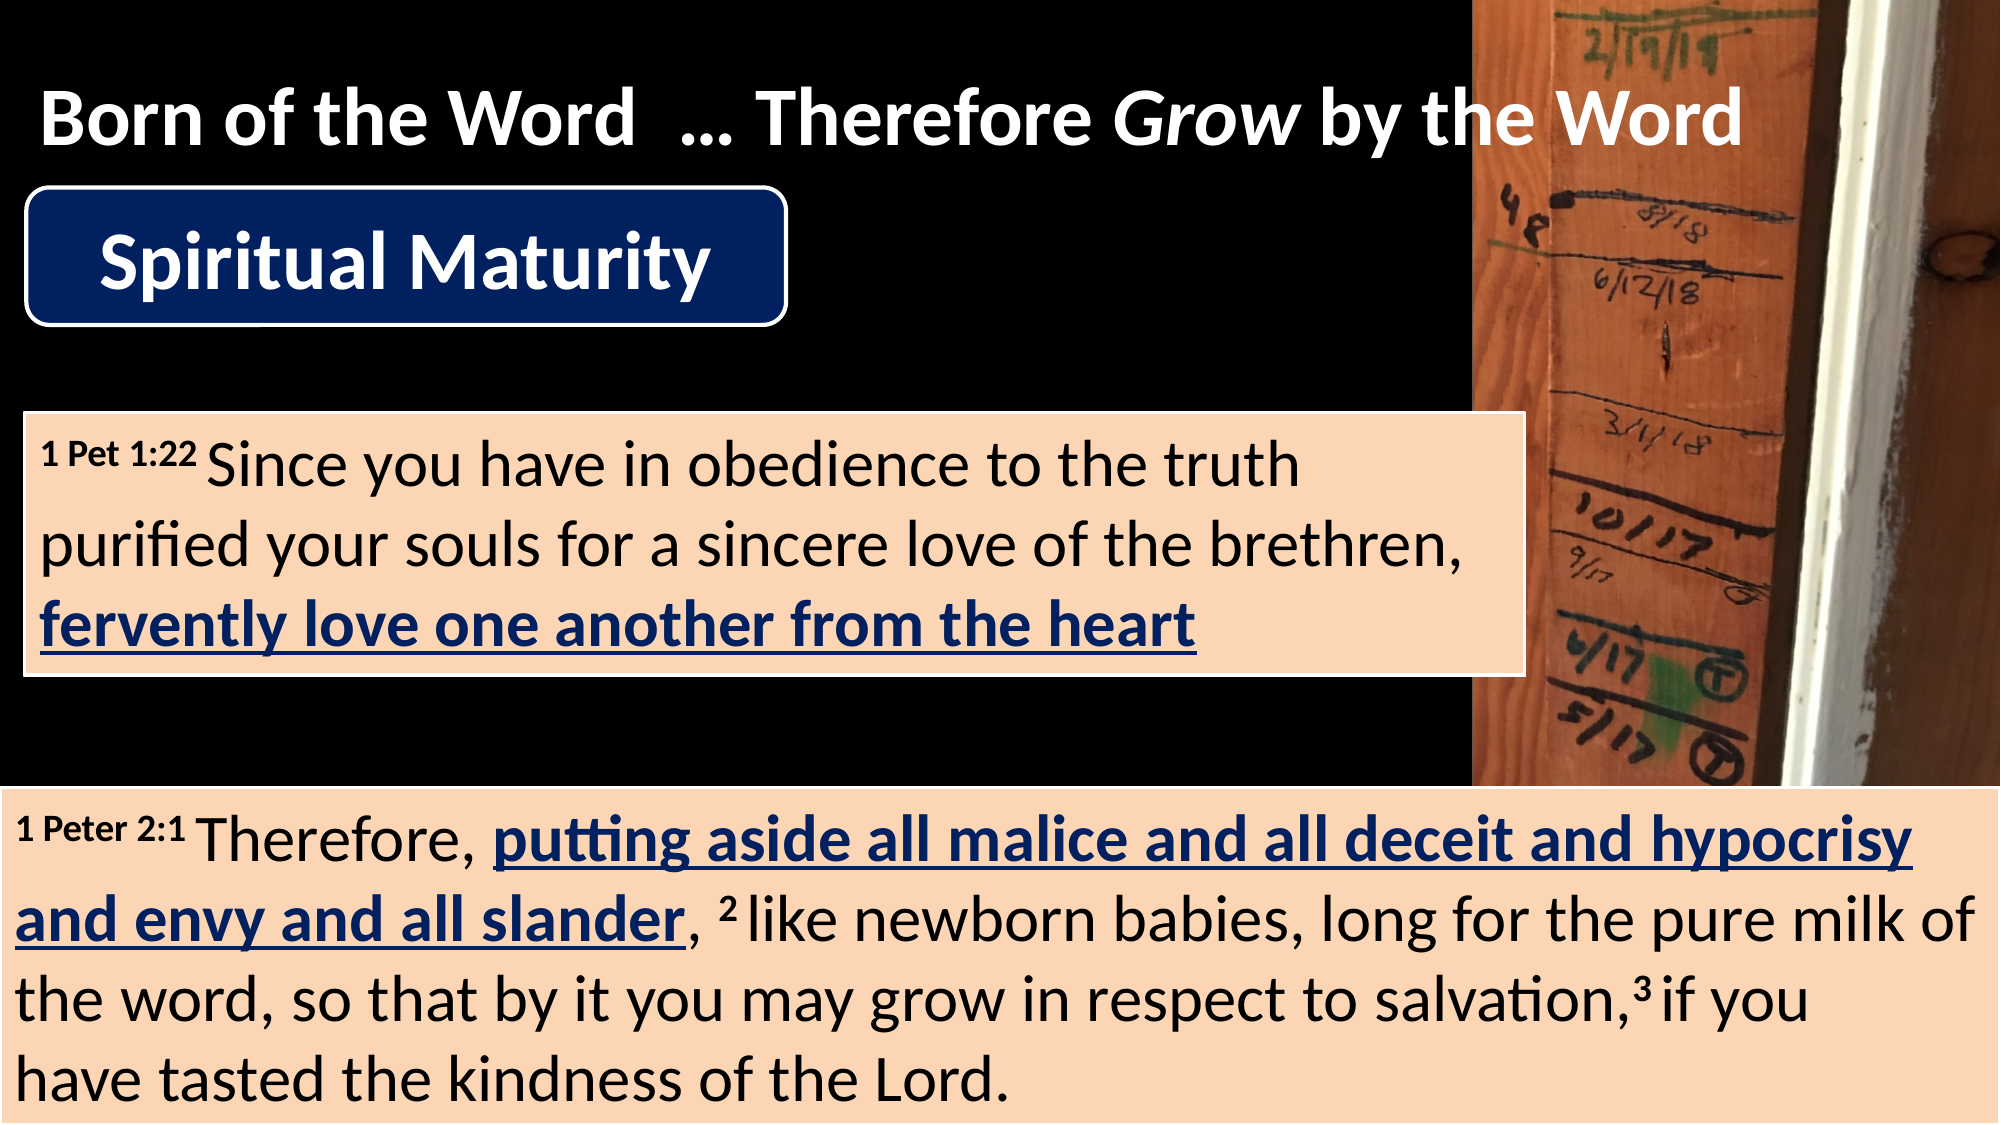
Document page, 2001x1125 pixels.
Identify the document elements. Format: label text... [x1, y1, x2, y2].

text_box Spiritual Maturity [24, 190, 789, 328]
text_box … Therefore Grow by the Word [660, 36, 2000, 190]
text_box Born of the Word [23, 36, 660, 190]
picture [1473, 1, 2000, 36]
text_box 1 Peter 2:1 Therefore, putting aside all malice and all deceit and hypocrisy and envy and all slander, 2 like newborn babies, long for the pure milk of the word, so that by it you may grow in respect to salvation,3 if you have tasted the kindness of the Lord. [0, 785, 2000, 1125]
picture [1292, 179, 2000, 785]
text_box 1 Pet 1:22 Since you have in obedience to the truth purified your souls for a sincere love of the brethren, fervently love one another from the heart [23, 410, 1287, 677]
